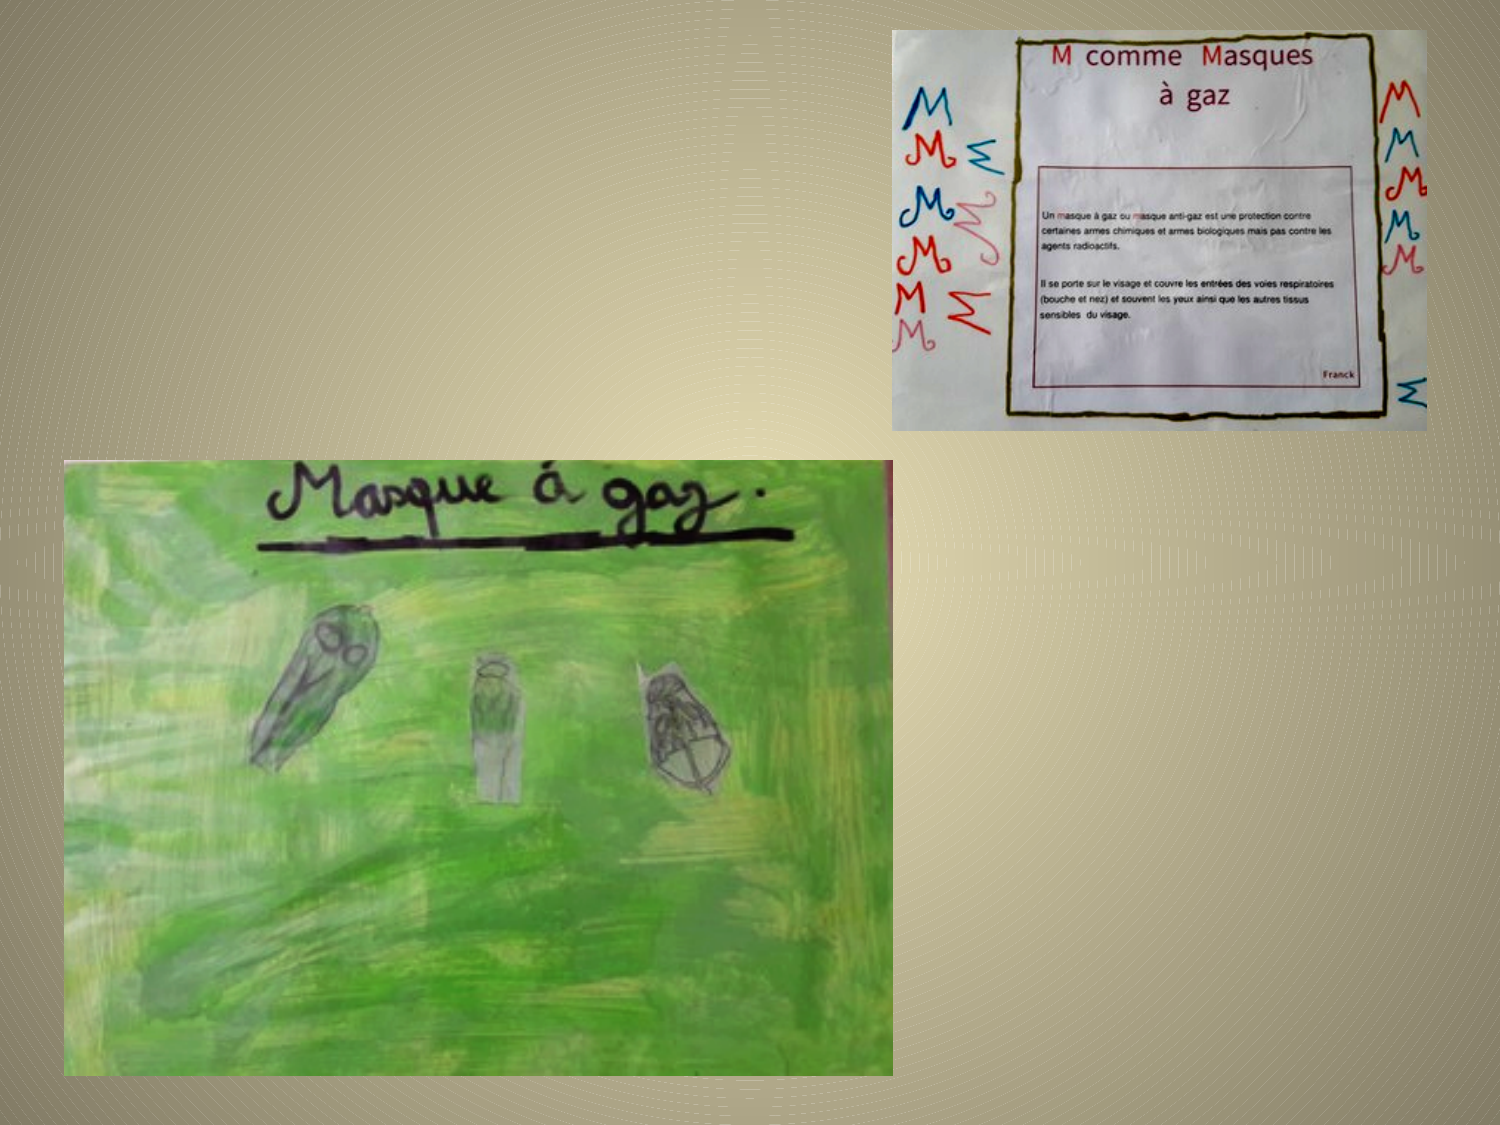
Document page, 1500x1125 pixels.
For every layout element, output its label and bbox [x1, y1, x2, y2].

picture [64, 460, 893, 1076]
picture [892, 30, 1427, 431]
